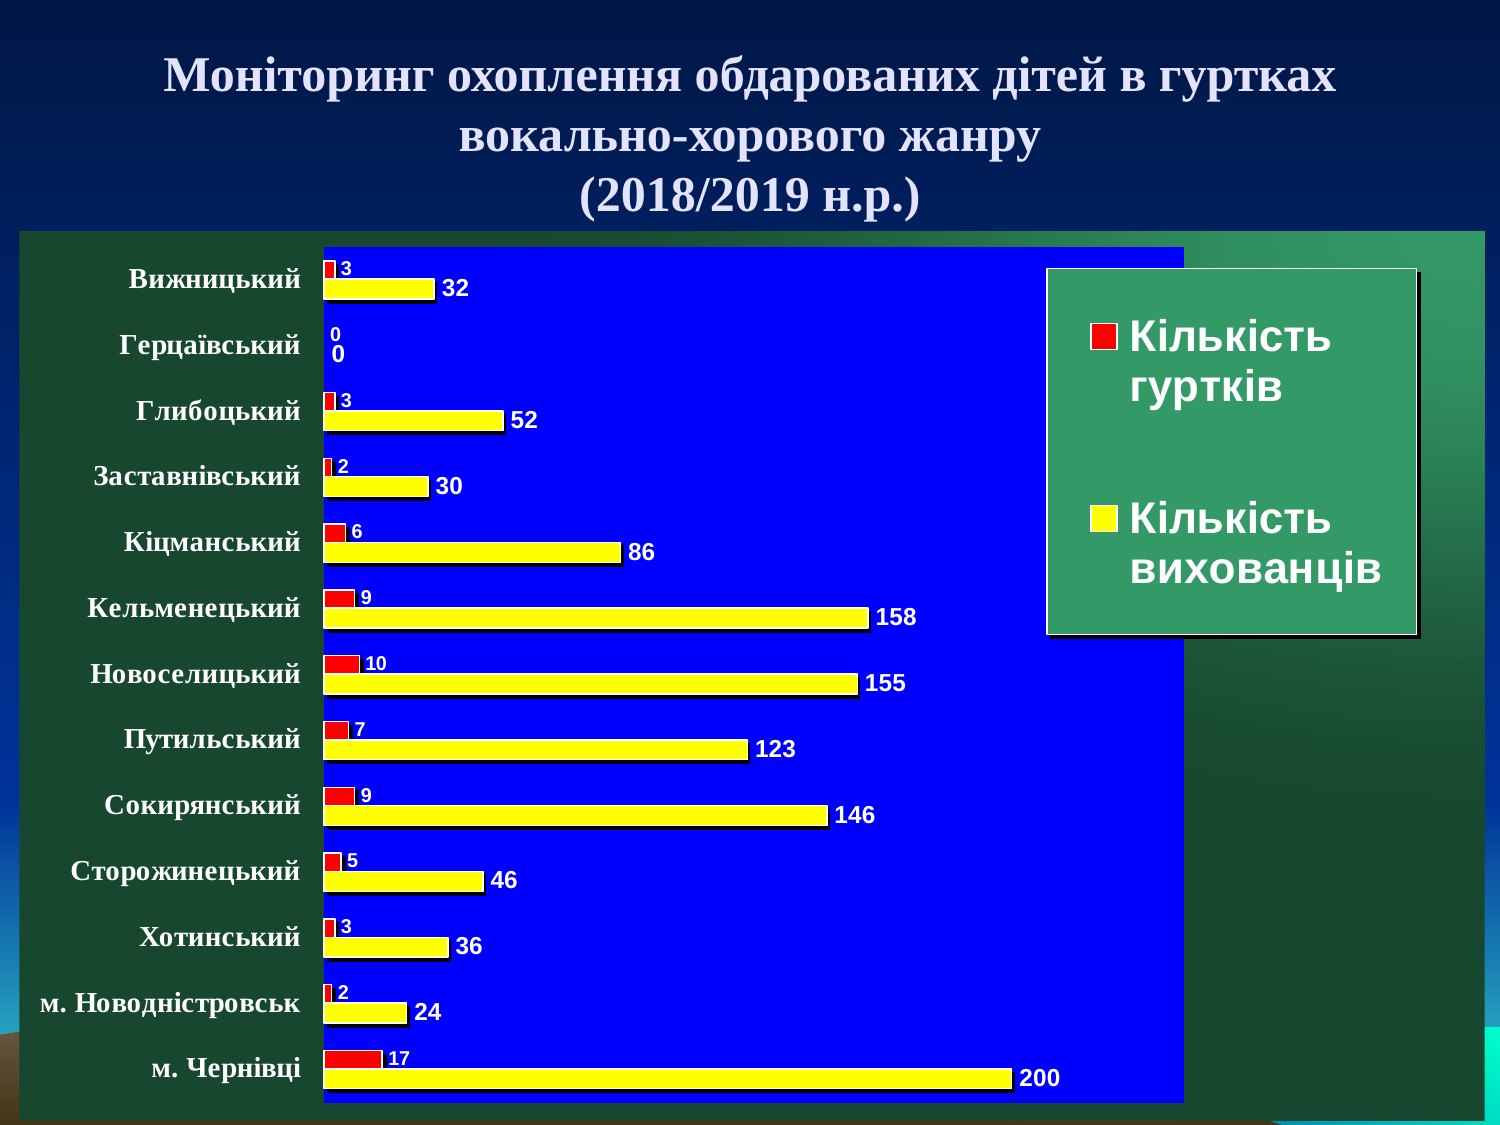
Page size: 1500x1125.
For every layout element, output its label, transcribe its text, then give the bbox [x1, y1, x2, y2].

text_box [10, 222, 1494, 1125]
title Моніторинг охоплення обдарованих дітей в гуртках вокально-хорового жанру (2018/2019 н.р.) [74, 37, 1426, 222]
